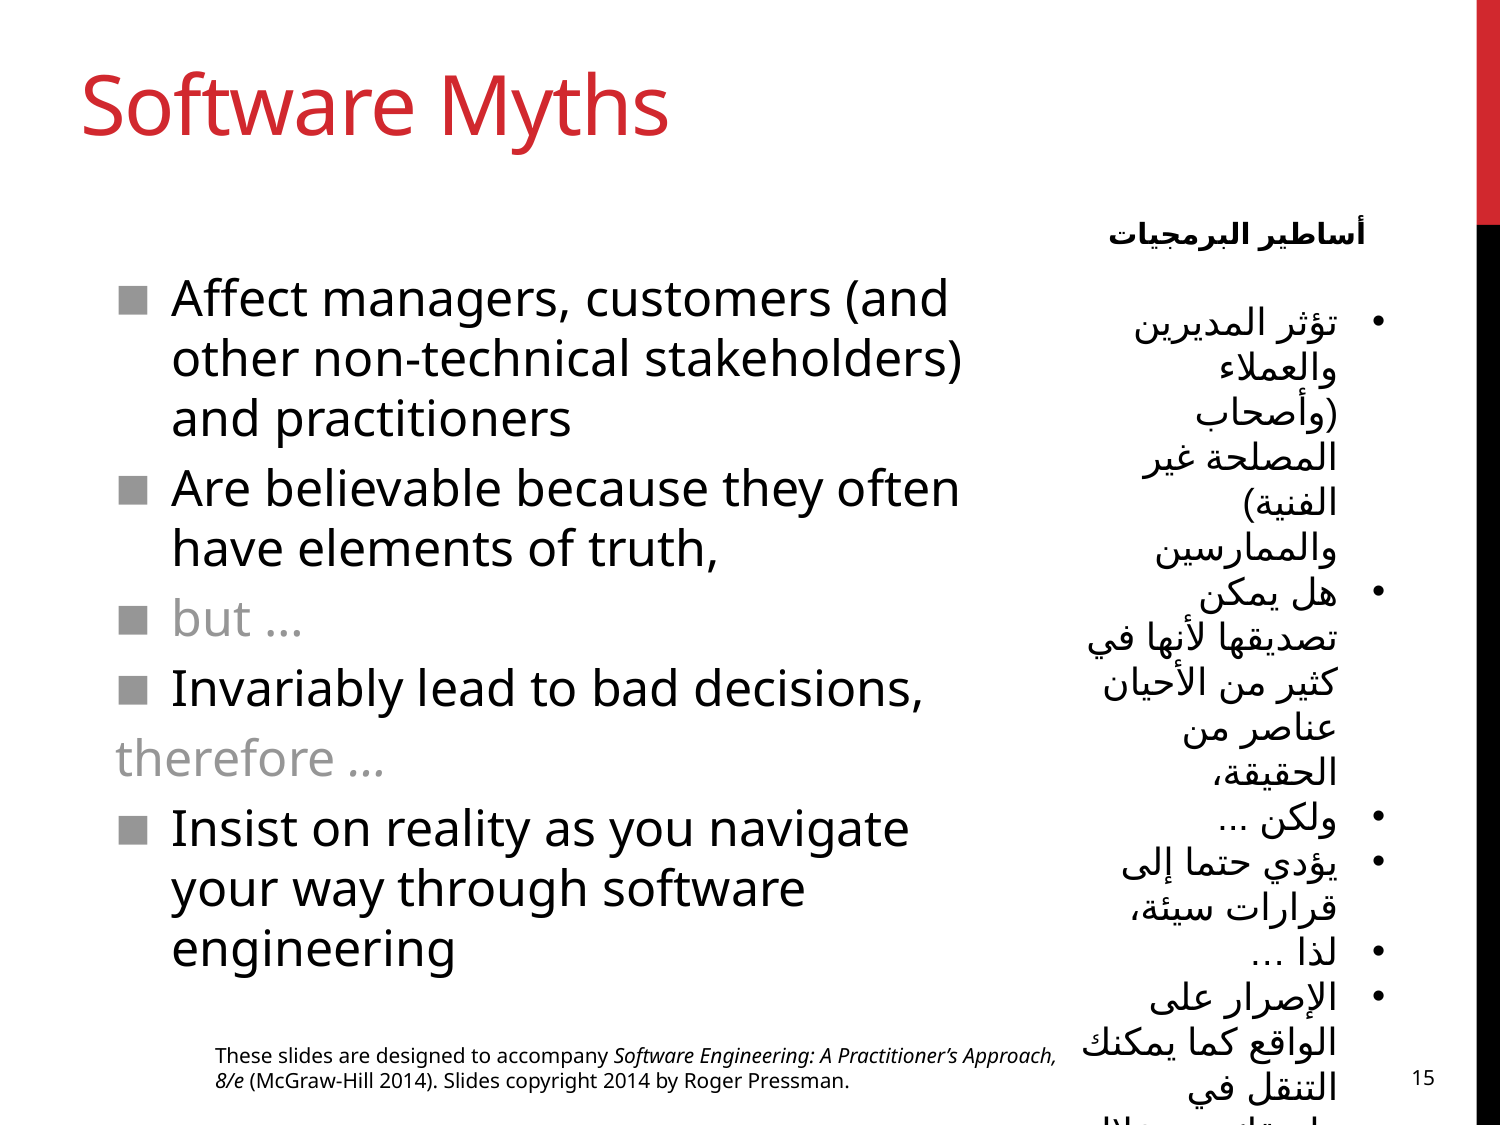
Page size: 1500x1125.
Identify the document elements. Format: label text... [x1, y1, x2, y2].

title Software Myths [64, 42, 780, 160]
text_box أساطير البرمجيات [1093, 208, 1382, 258]
text_box These slides are designed to accompany Software Engineering: A Practitioner’s Approach, 8/e (McGraw-Hill 2014). Slides copyright 2014 by Roger Pressman. [199, 1024, 1057, 1100]
text_box 15 [1400, 1024, 1450, 1100]
text_box تؤثر المديرين والعملاء (وأصحاب المصلحة غير الفنية) والممارسين هل يمكن تصديقها لأنها في كثير من الأحيان عناصر من الحقيقة، ولكن ... يؤدي حتما إلى قرارات سيئة، لذا … الإصرار على الواقع كما يمكنك التنقل في طريقك من خلال هندسة البرمجيات [1057, 290, 1400, 1125]
list Affect managers, customers (and other non-technical stakeholders) and practitioners Are believable because they often have elements of truth, but … Invariably lead to bad decisions, therefore … Insist on reality as you navigate your way through software engineering [100, 258, 1009, 947]
